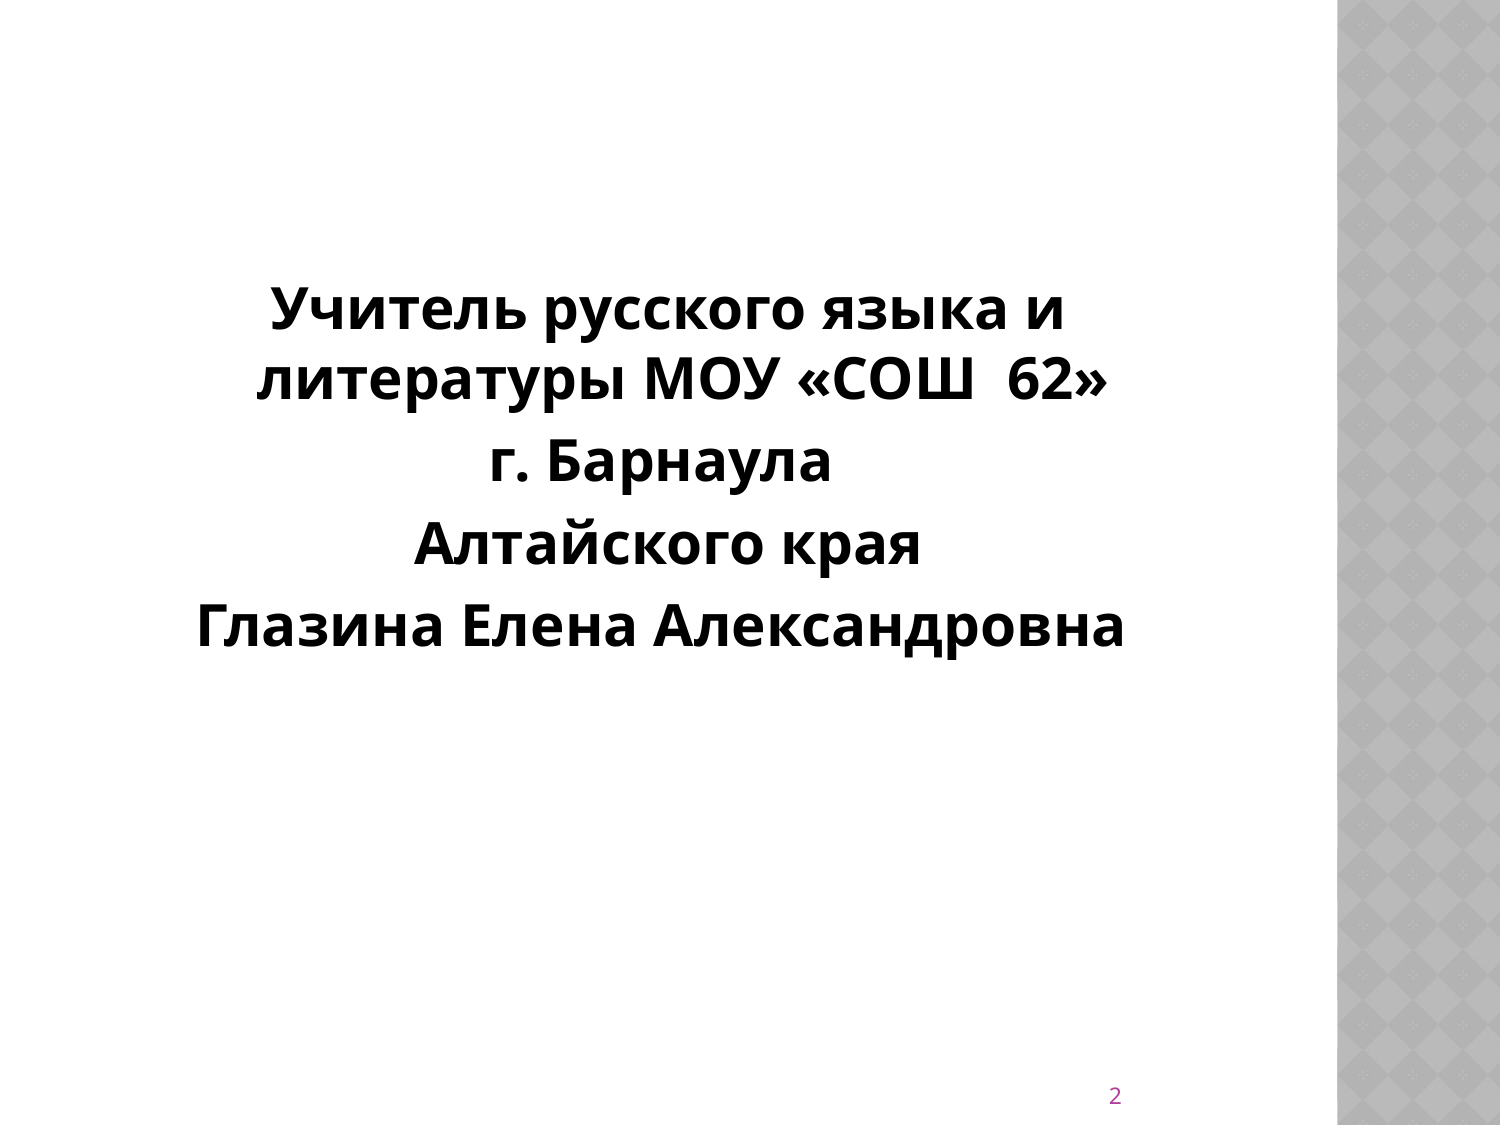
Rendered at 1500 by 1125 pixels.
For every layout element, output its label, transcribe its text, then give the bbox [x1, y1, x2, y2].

slide_number 2 [1025, 1075, 1122, 1113]
list Учитель русского языка и литературы МОУ «СОШ 62» г. Барнаула Алтайского края Глазина Елена Александровна [75, 264, 1263, 1059]
